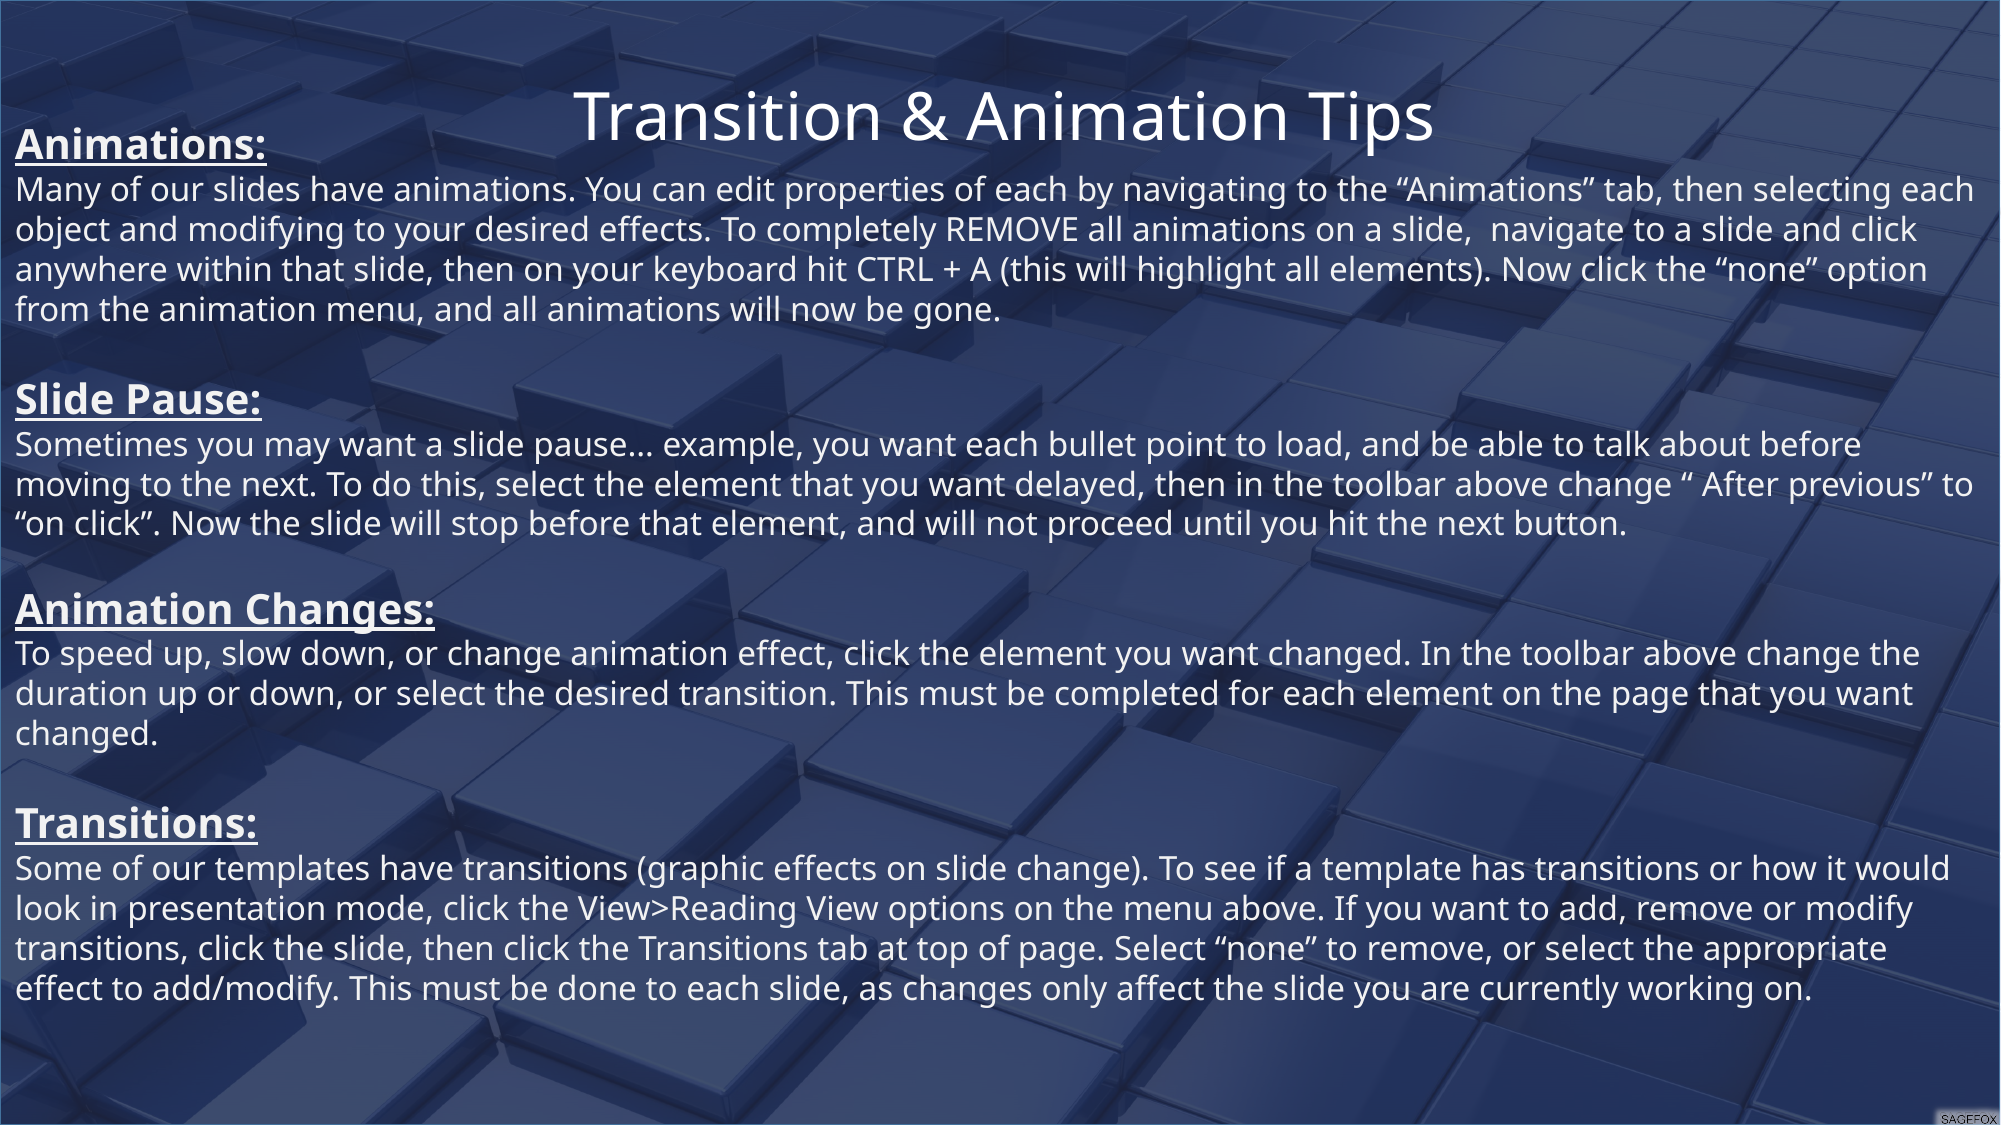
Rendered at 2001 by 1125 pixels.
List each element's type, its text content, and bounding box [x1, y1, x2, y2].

title Transition & Animation Tips [477, 59, 1532, 177]
picture [1938, 1114, 1999, 1125]
text_box Animations: Many of our slides have animations. You can edit properties of each by navigating to the “Animations” tab, then selecting each object and modifying to your desired effects. To completely REMOVE all animations on a slide, navigate to a slide and click anywhere within that slide, then on your keyboard hit CTRL + A (this will highlight all elements). Now click the “none” option from the animation menu, and all animations will now be gone. Slide Pause: Sometimes you may want a slide pause… example, you want each bullet point to load, and be able to talk about before moving to the next. To do this, select the element that you want delayed, then in the toolbar above change “ After previous” to “on click”. Now the slide will stop before that element, and will not proceed until you hit the next button. Animation Changes: To speed up, slow down, or change animation effect, click the element you want changed. In the toolbar above change the duration up or down, or select the desired transition. This must be completed for each element on the page that you want changed. Transitions: Some of our templates have transitions (graphic effects on slide change). To see if a template has transitions or how it would look in presentation mode, click the View>Reading View options on the menu above. If you want to add, remove or modify transitions, click the slide, then click the Transitions tab at top of page. Select “none” to remove, or select the appropriate effect to add/modify. This must be done to each slide, as changes only affect the slide you are currently working on. [0, 0, 2000, 1125]
